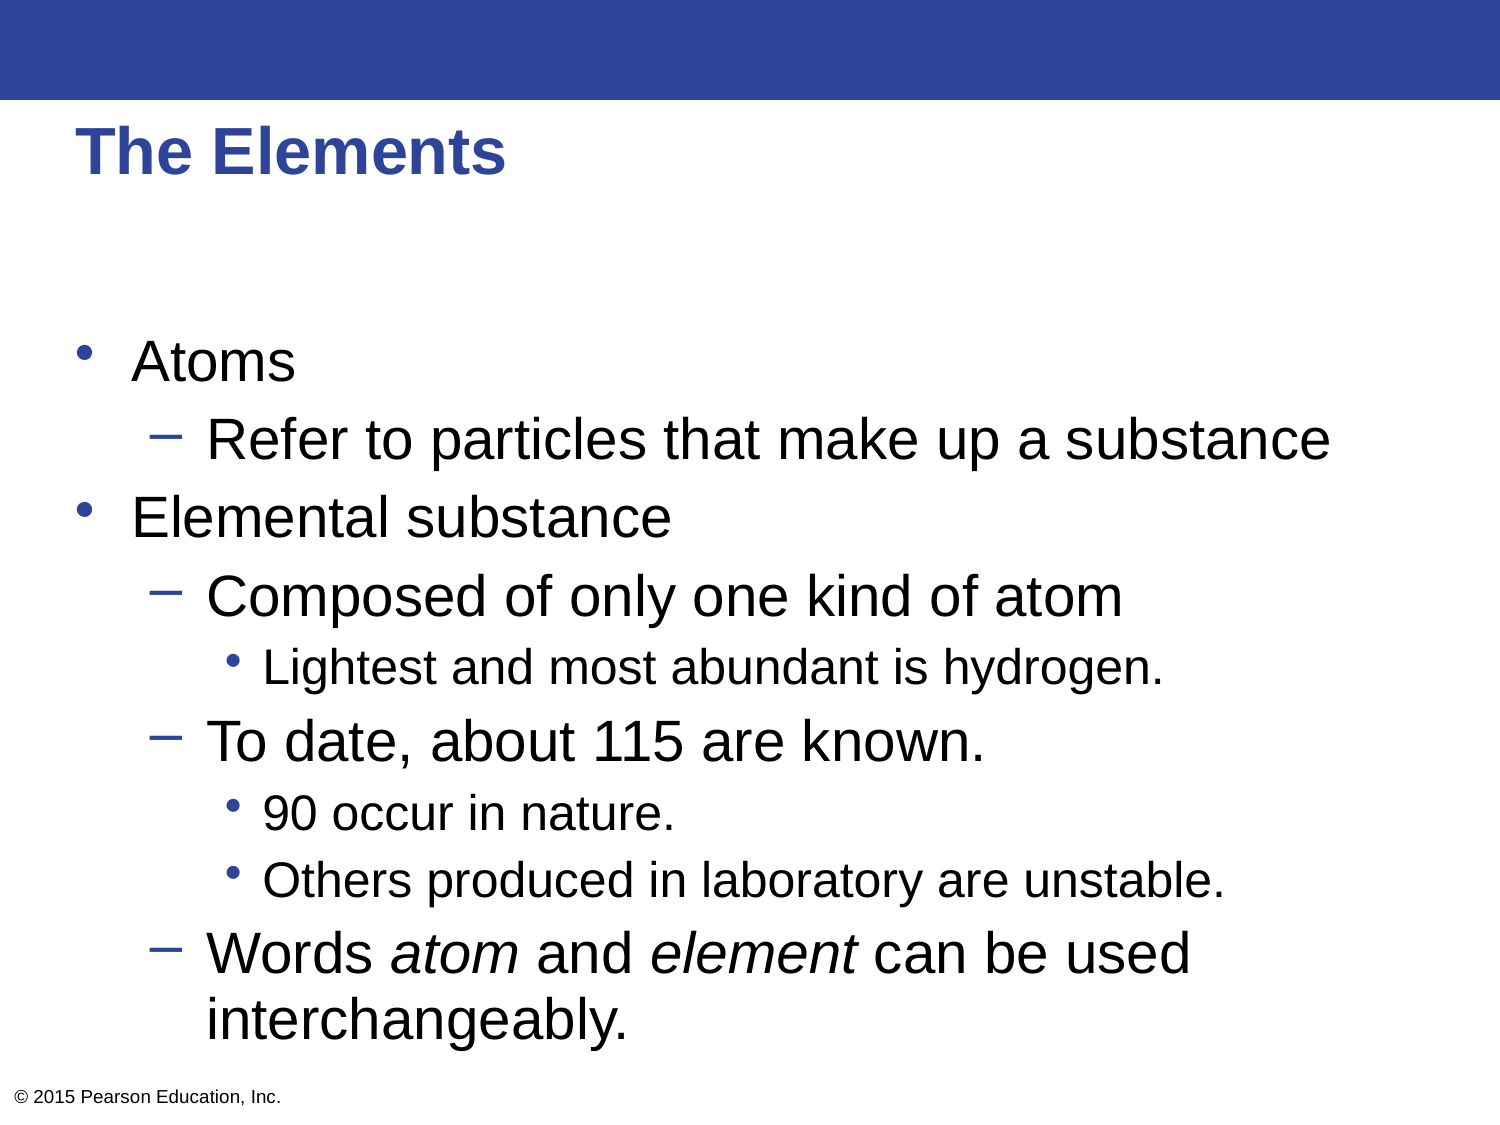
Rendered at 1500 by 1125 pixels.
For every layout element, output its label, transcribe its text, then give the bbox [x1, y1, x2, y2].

list Atoms Refer to particles that make up a substance Elemental substance Composed of only one kind of atom Lightest and most abundant is hydrogen. To date, about 115 are known. 90 occur in nature. Others produced in laboratory are unstable. Words atom and element can be used interchangeably. [59, 321, 1410, 1097]
title The Elements [0, 100, 1500, 196]
footer © 2015 Pearson Education, Inc. [14, 1084, 900, 1115]
